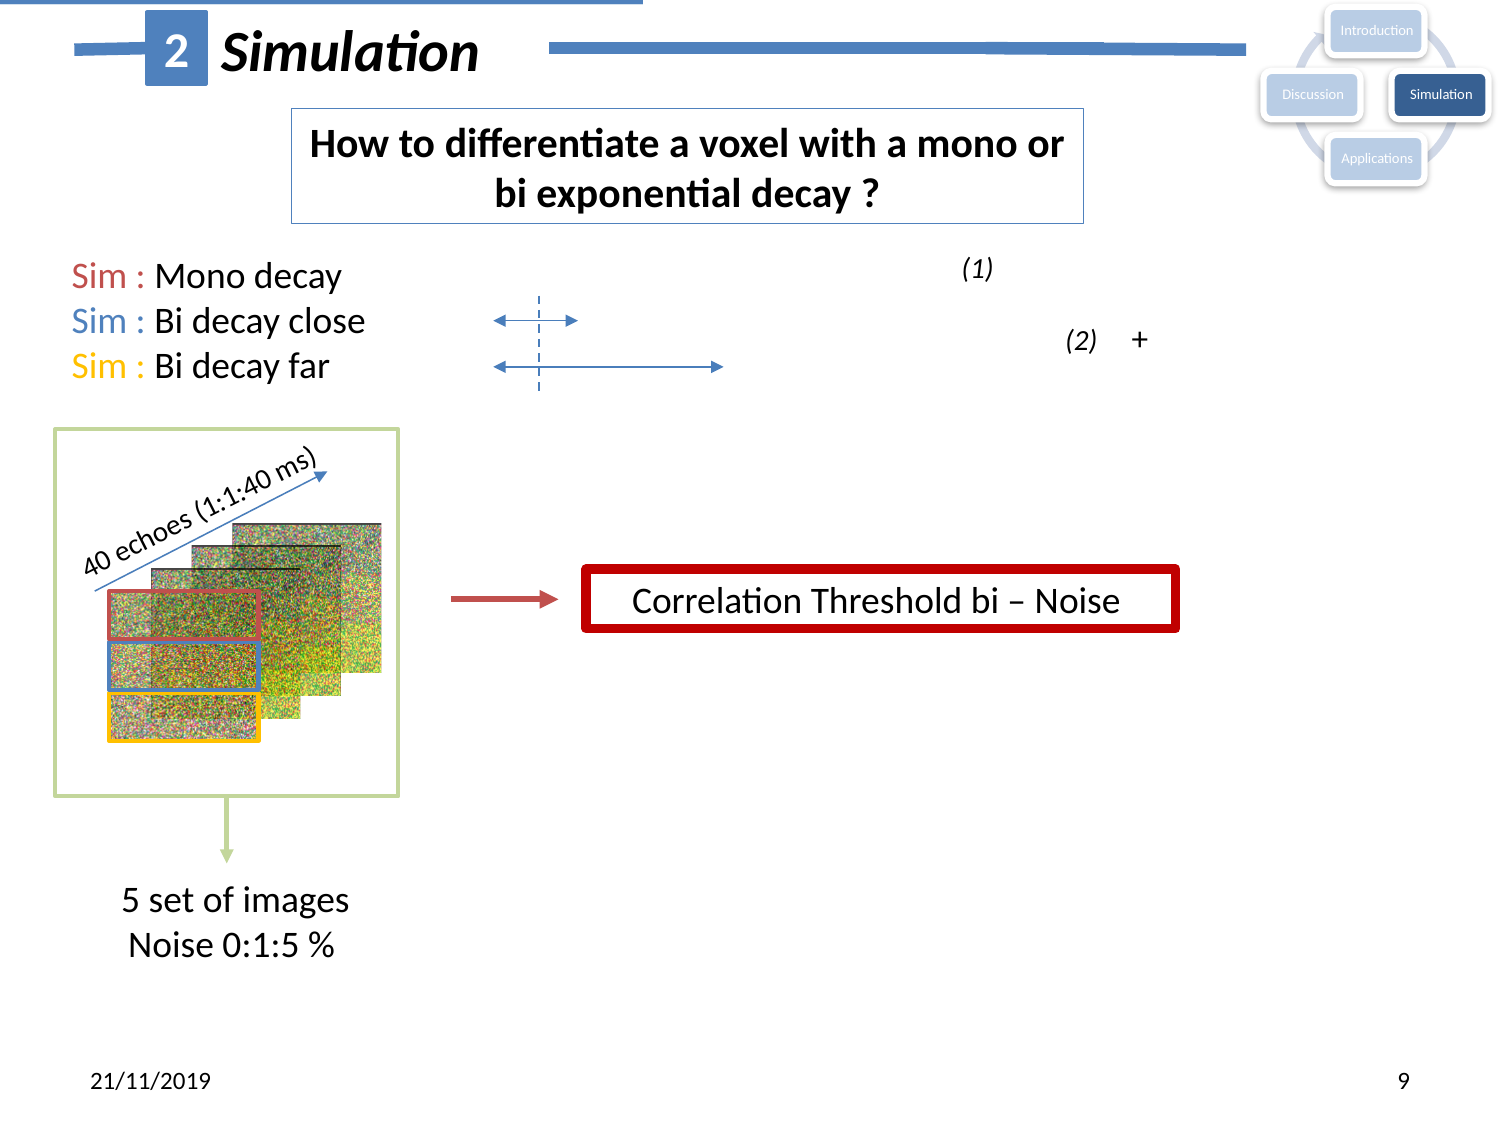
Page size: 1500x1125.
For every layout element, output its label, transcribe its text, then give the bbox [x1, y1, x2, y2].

text_box How to differentiate a voxel with a mono or bi exponential decay ? [291, 108, 1084, 224]
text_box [51, 428, 399, 974]
text_box Correlation Threshold bi – Noise [586, 568, 1176, 629]
title Simulation [206, 0, 892, 107]
text_box 2 [145, 10, 208, 85]
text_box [56, 243, 794, 396]
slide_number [75, 1035, 425, 1125]
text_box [792, 244, 1416, 370]
slide_number 9 [1074, 1035, 1425, 1125]
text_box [1178, 6, 1500, 184]
text_box [0, 0, 645, 6]
